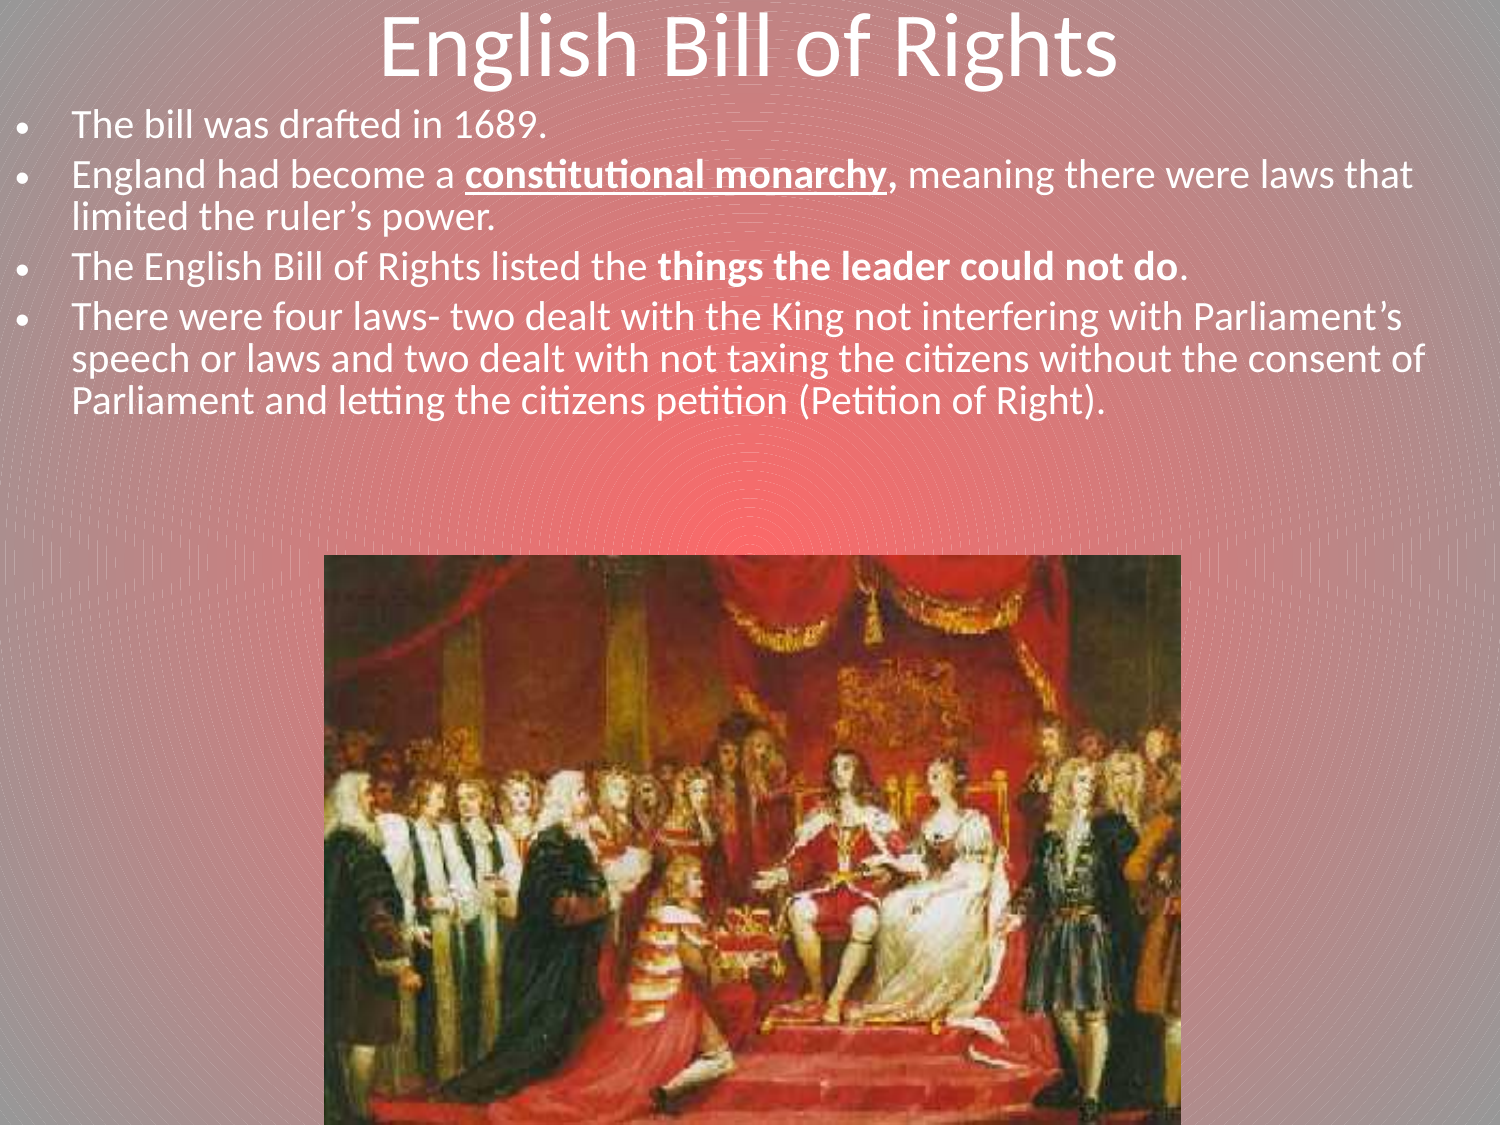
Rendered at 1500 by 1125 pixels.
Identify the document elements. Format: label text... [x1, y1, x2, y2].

list English Bill of Rights The bill was drafted in 1689. England had become a constitutional monarchy, meaning there were laws that limited the ruler’s power. The English Bill of Rights listed the things the leader could not do. There were four laws- two dealt with the King not interfering with Parliament’s speech or laws and two dealt with not taxing the citizens without the consent of Parliament and letting the citizens petition (Petition of Right). [0, 0, 1500, 1125]
picture [324, 555, 1181, 1125]
